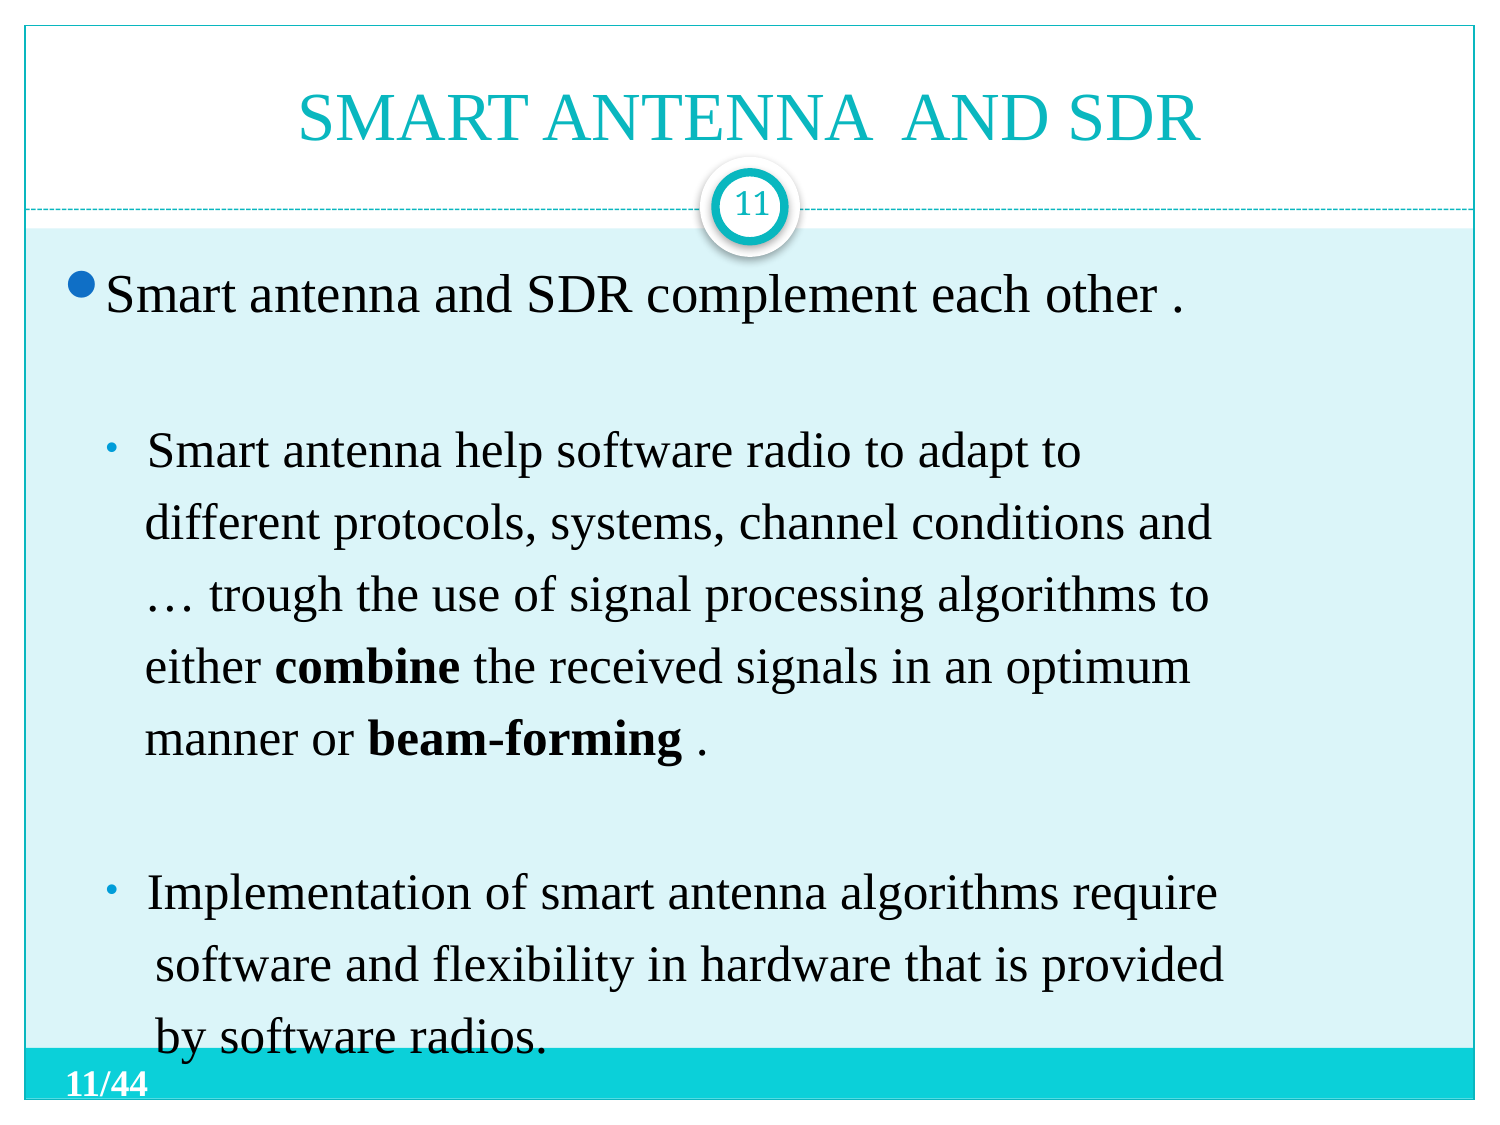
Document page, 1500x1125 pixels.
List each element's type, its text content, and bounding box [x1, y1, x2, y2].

footer 11/44 [50, 1051, 638, 1112]
slide_number 11 [715, 168, 791, 241]
title SMART ANTENNA AND SDR [49, 37, 1450, 162]
list Smart antenna and SDR complement each other . Smart antenna help software radio to adapt to different protocols, systems, channel conditions and … trough the use of signal processing algorithms to either combine the received signals in an optimum manner or beam-forming . Implementation of smart antenna algorithms require software and flexibility in hardware that is provided by software radios. [49, 250, 1475, 1075]
